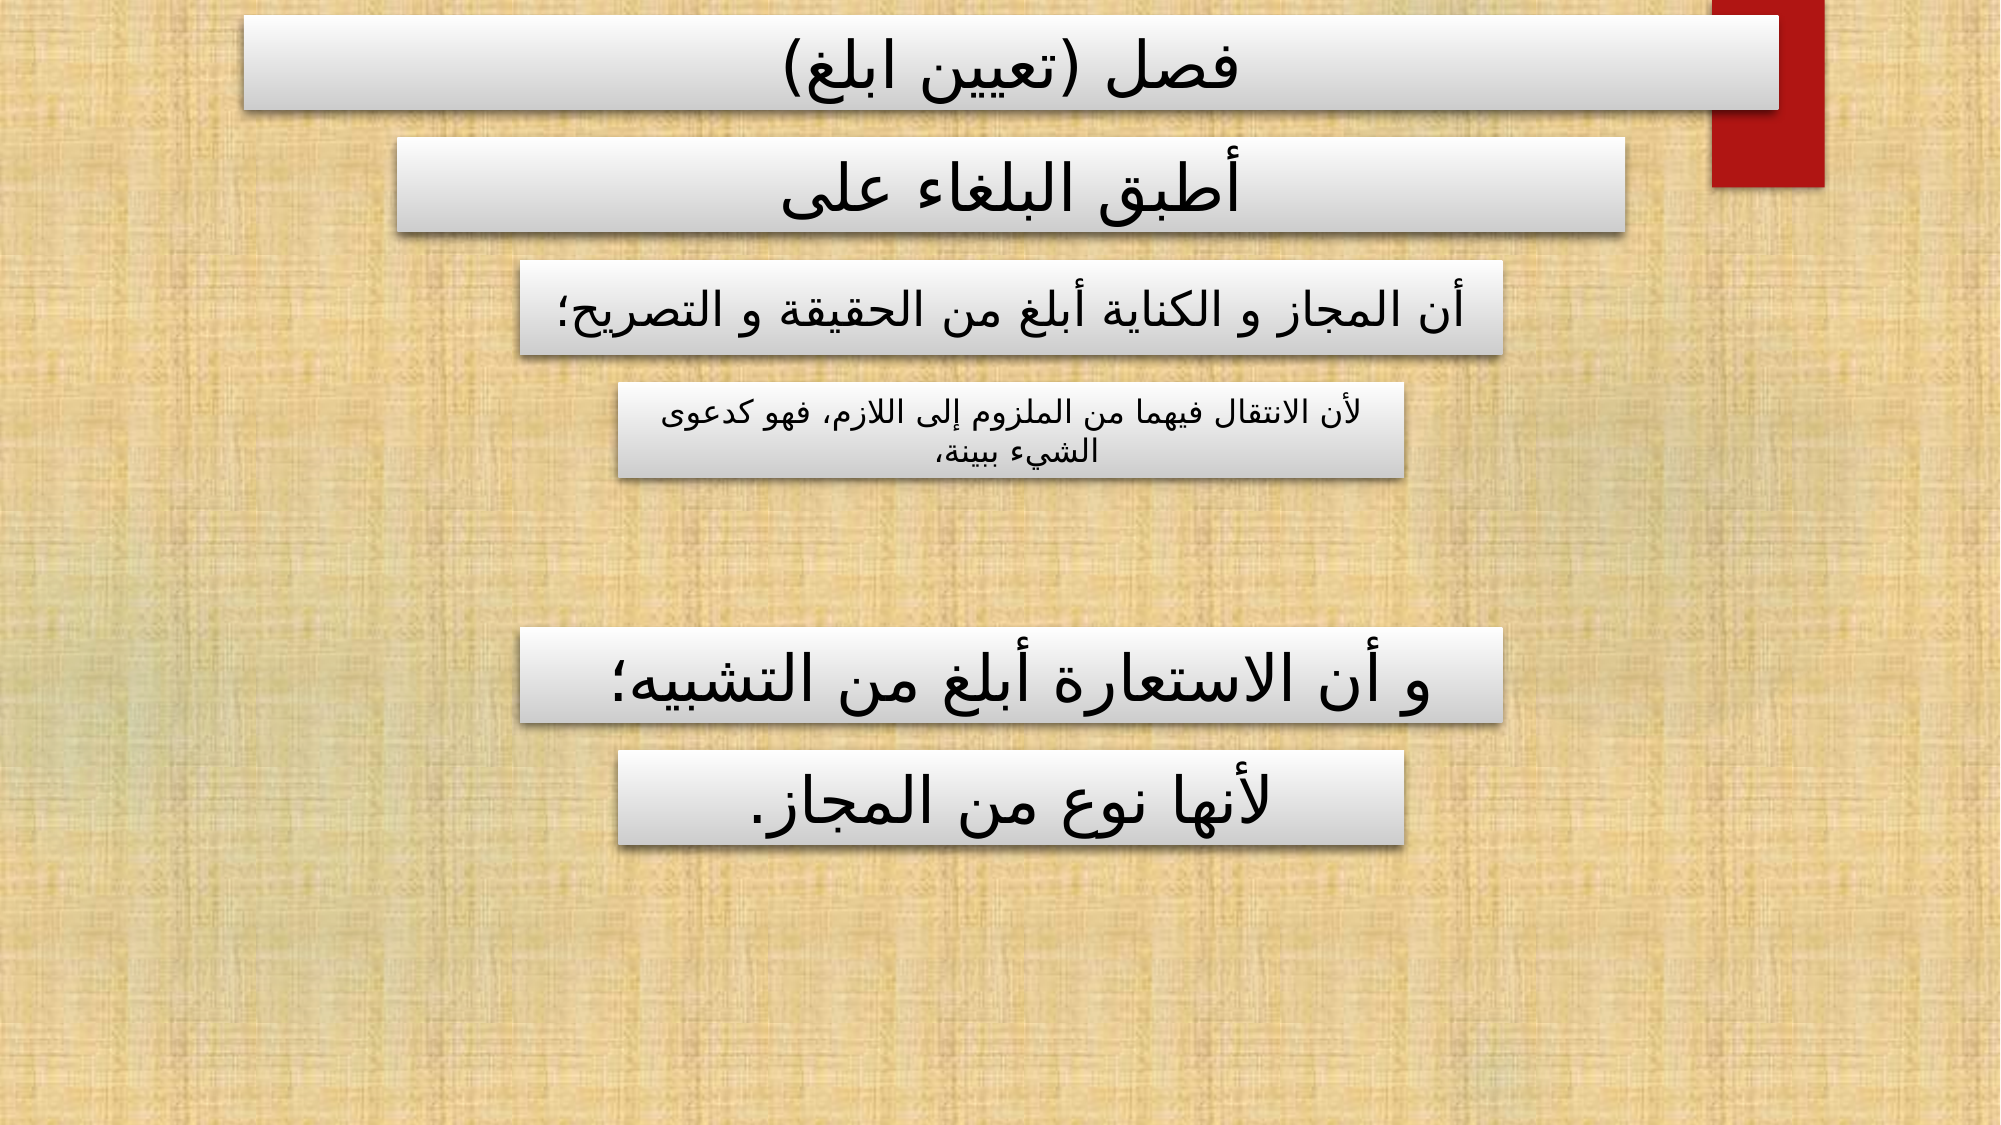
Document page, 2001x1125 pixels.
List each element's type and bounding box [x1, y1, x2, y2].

list [51, 14, 1971, 1091]
picture [0, 0, 2001, 1125]
